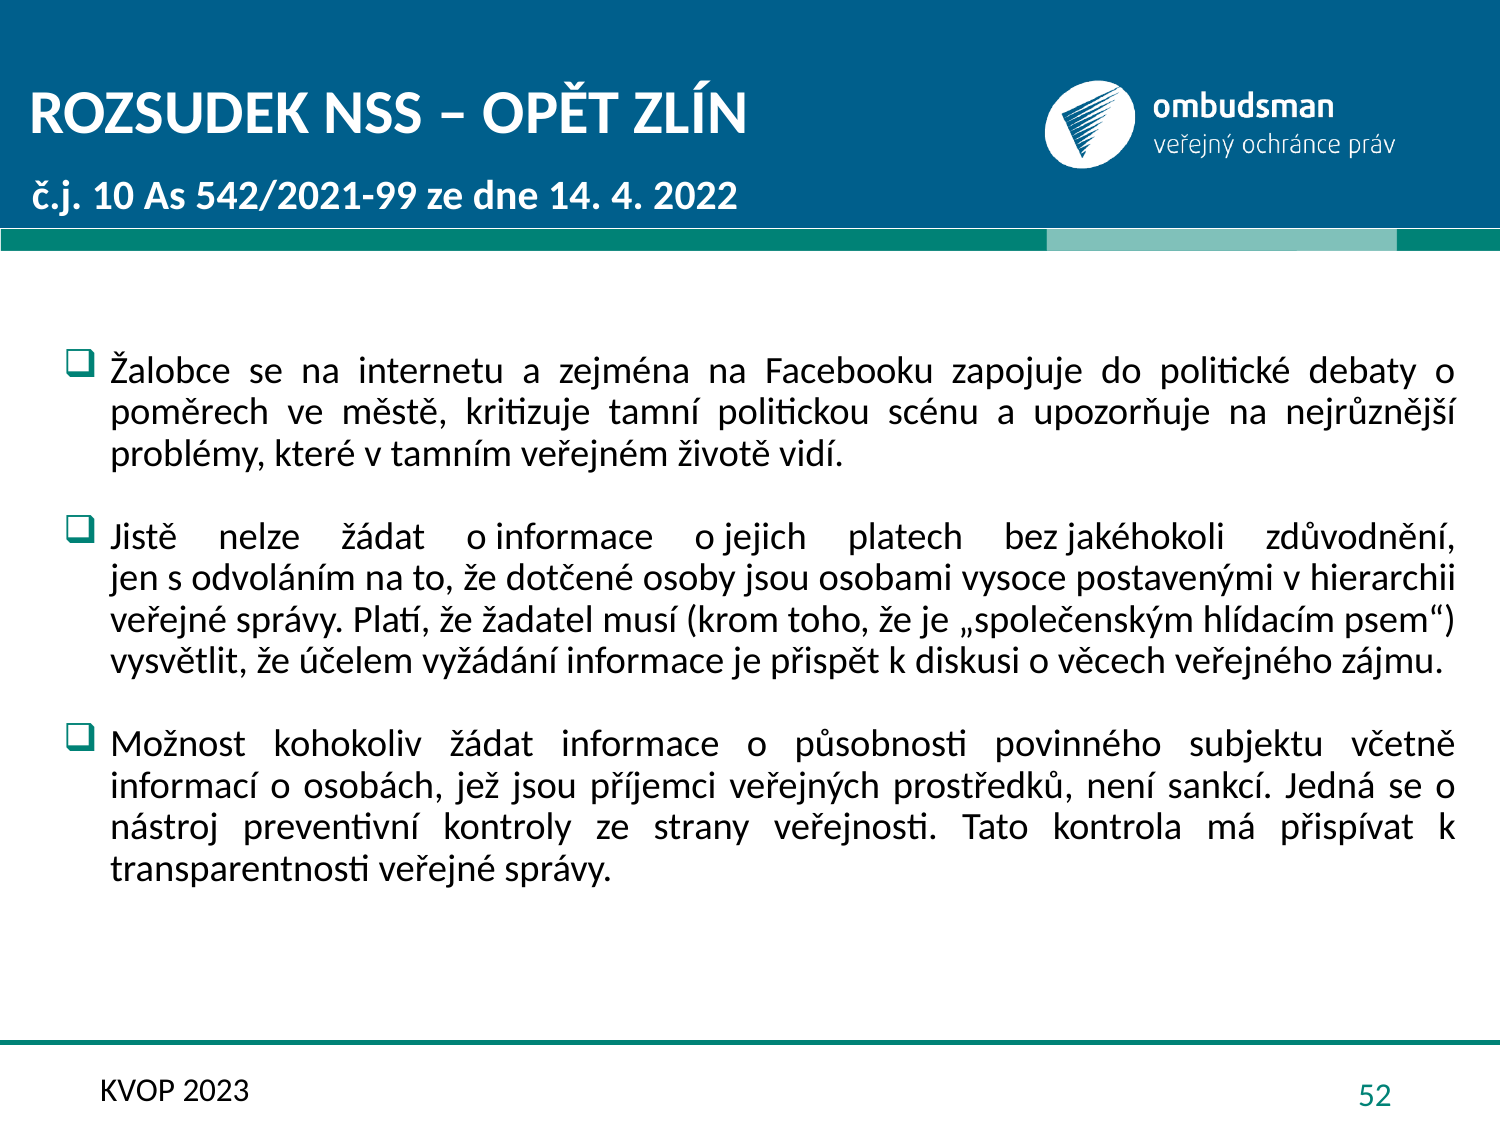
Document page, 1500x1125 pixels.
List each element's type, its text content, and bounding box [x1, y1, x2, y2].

list č.j. 10 As 542/2021-99 ze dne 14. 4. 2022 [16, 165, 1137, 210]
list KVOP 2023 [85, 1065, 1023, 1125]
picture [0, 229, 1500, 251]
slide_number 52 [1062, 1062, 1407, 1123]
title Rozsudek NSS – opět zlín [0, 0, 1500, 228]
list Žalobce se na internetu a zejména na Facebooku zapojuje do politické debaty o poměrech ve městě, kritizuje tamní politickou scénu a upozorňuje na nejrůznější problémy, které v tamním veřejném životě vidí. Jistě nelze žádat o informace o jejich platech bez jakéhokoli zdůvodnění, jen s odvoláním na to, že dotčené osoby jsou osobami vysoce postavenými v hierarchii veřejné správy. Platí, že žadatel musí (krom toho, že je „společenským hlídacím psem“) vysvětlit, že účelem vyžádání informace je přispět k diskusi o věcech veřejného zájmu. Možnost kohokoliv žádat informace o působnosti povinného subjektu včetně informací o osobách, jež jsou příjemci veřejných prostředků, není sankcí. Jedná se o nástroj preventivní kontroly ze strany veřejnosti. Tato kontrola má přispívat k transparentnosti veřejné správy. [48, 296, 1472, 1025]
